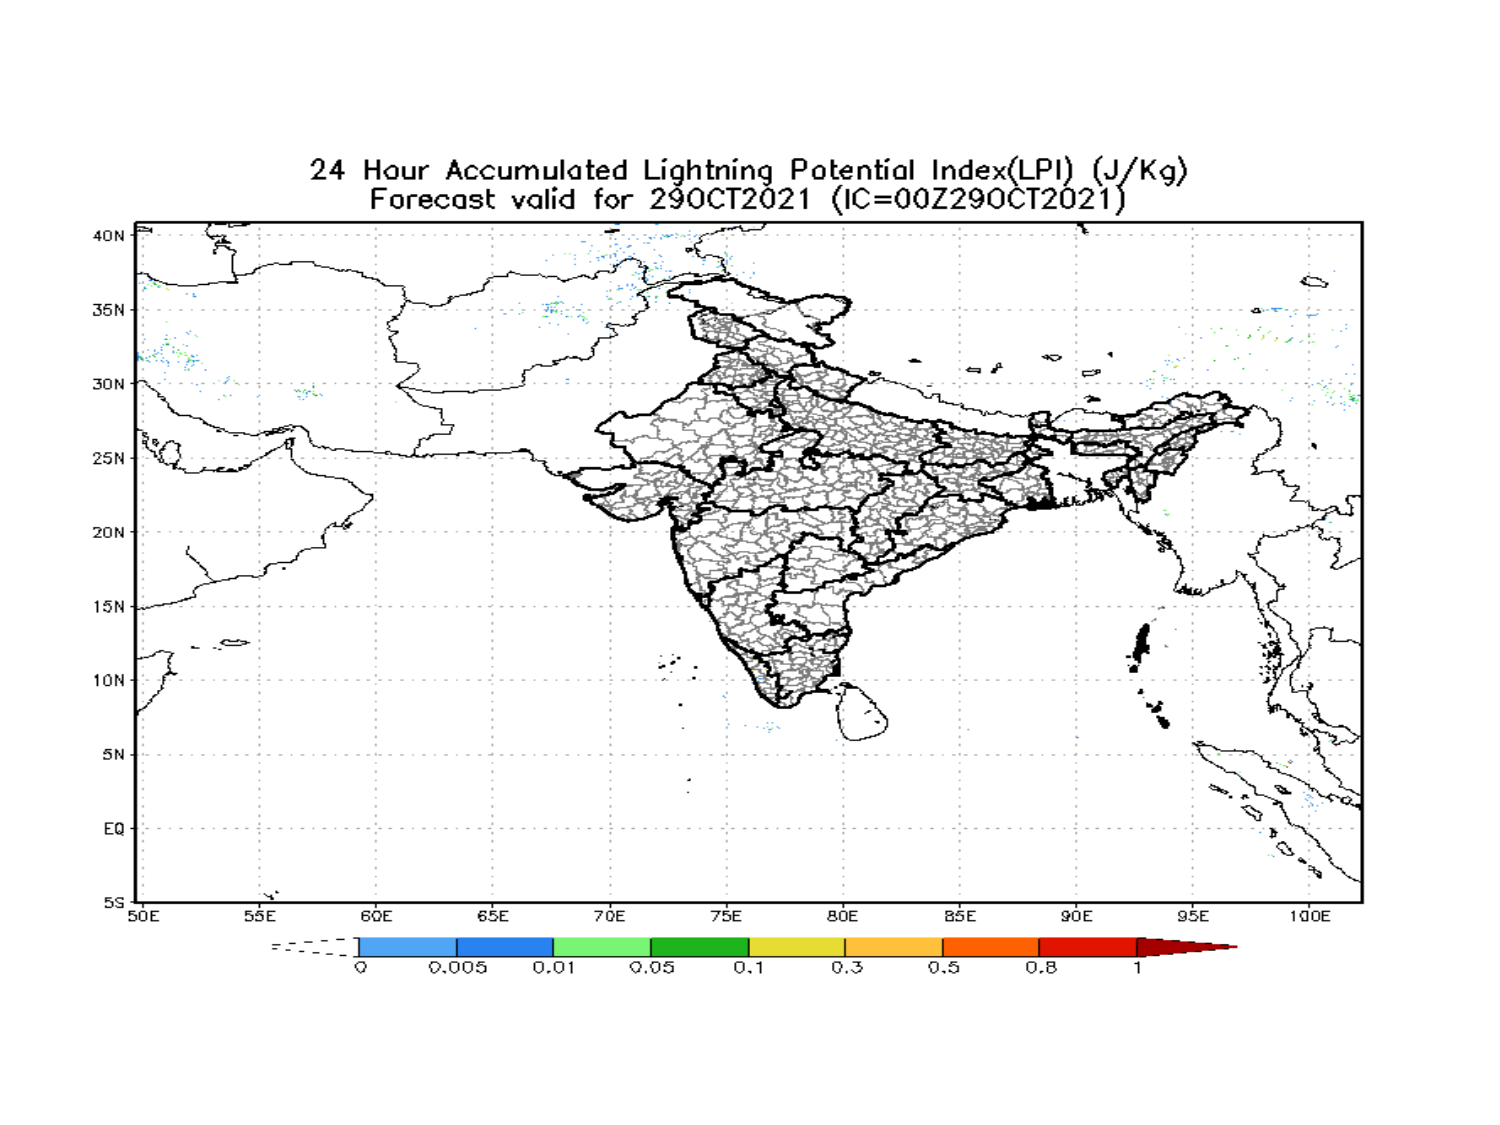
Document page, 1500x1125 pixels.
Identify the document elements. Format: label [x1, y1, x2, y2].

picture [74, 149, 1426, 976]
